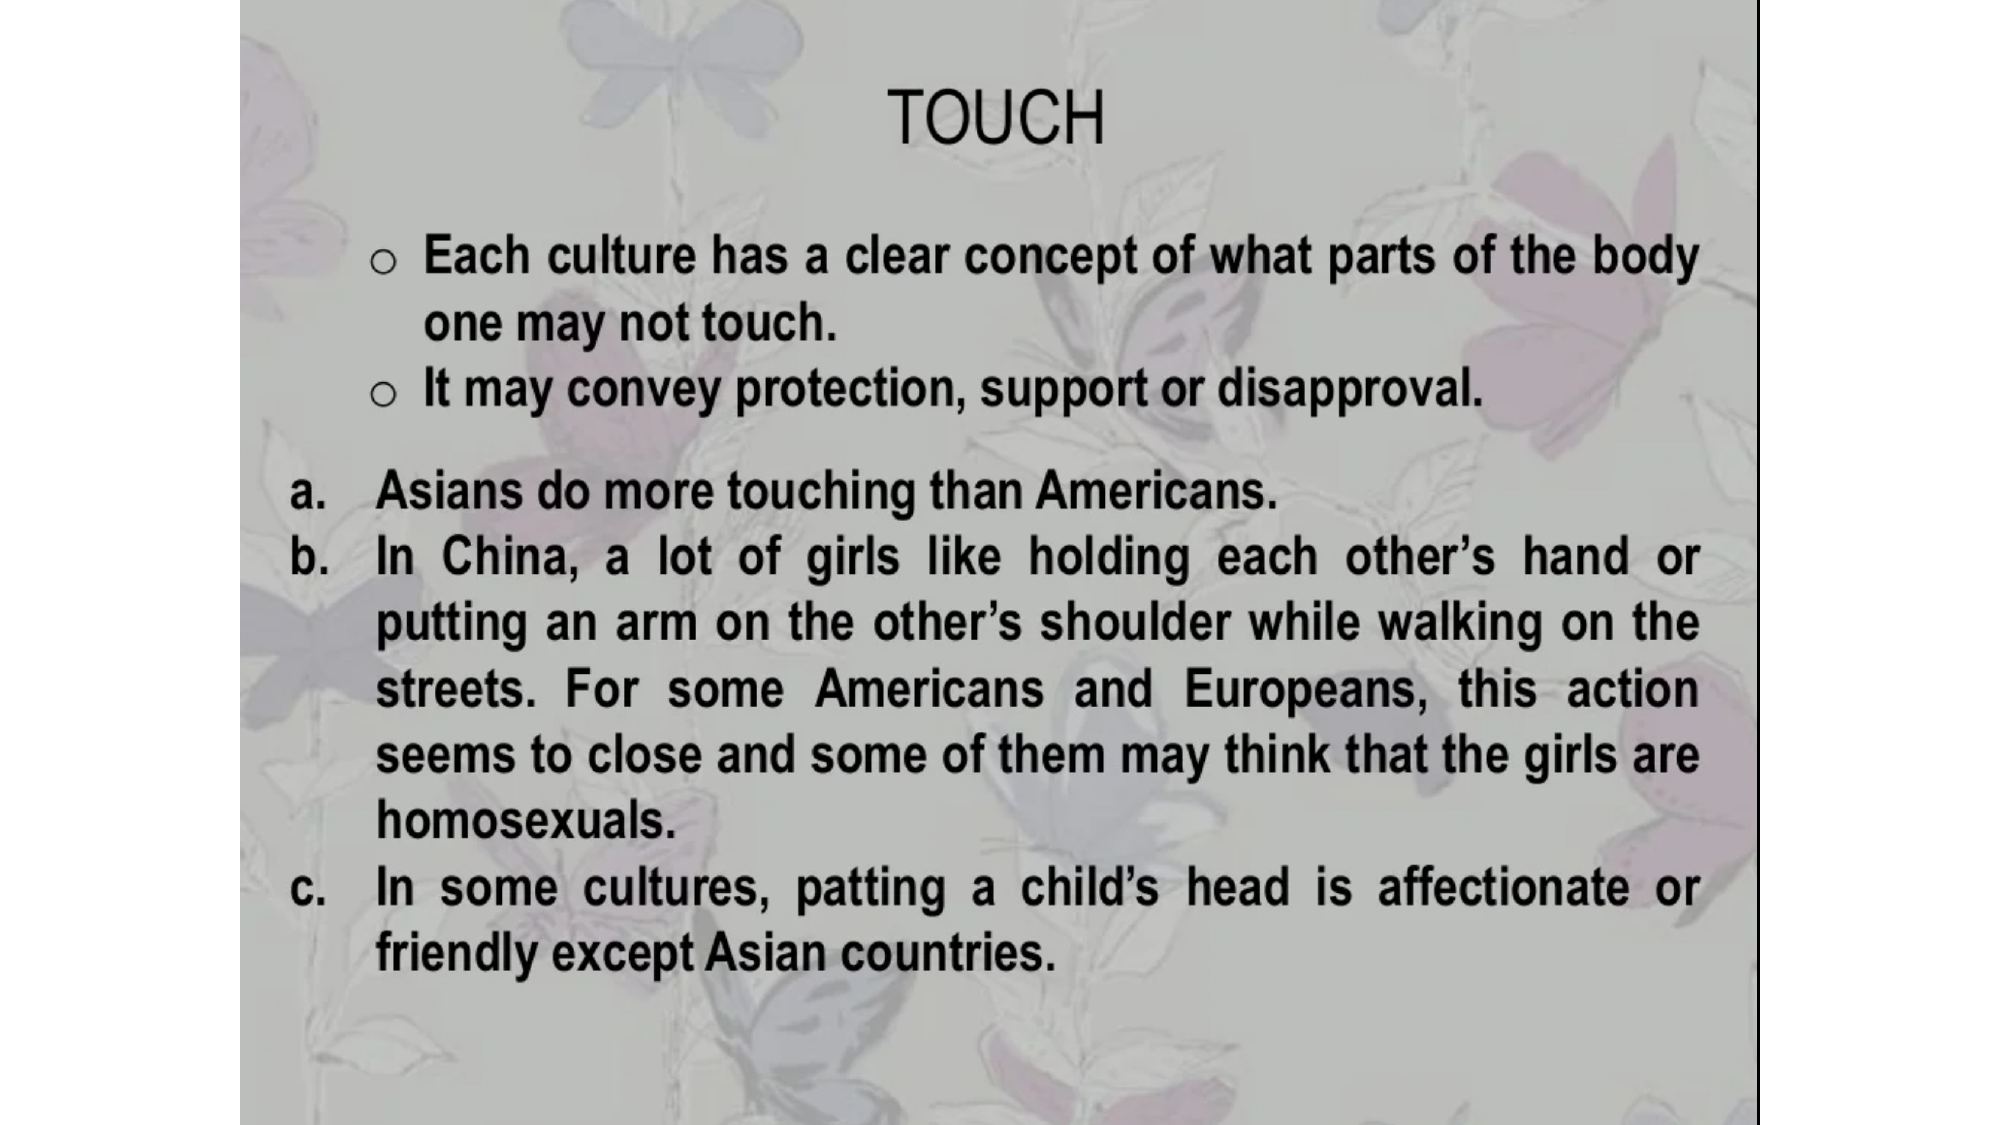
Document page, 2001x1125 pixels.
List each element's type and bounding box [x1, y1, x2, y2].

picture [240, 0, 1760, 1125]
